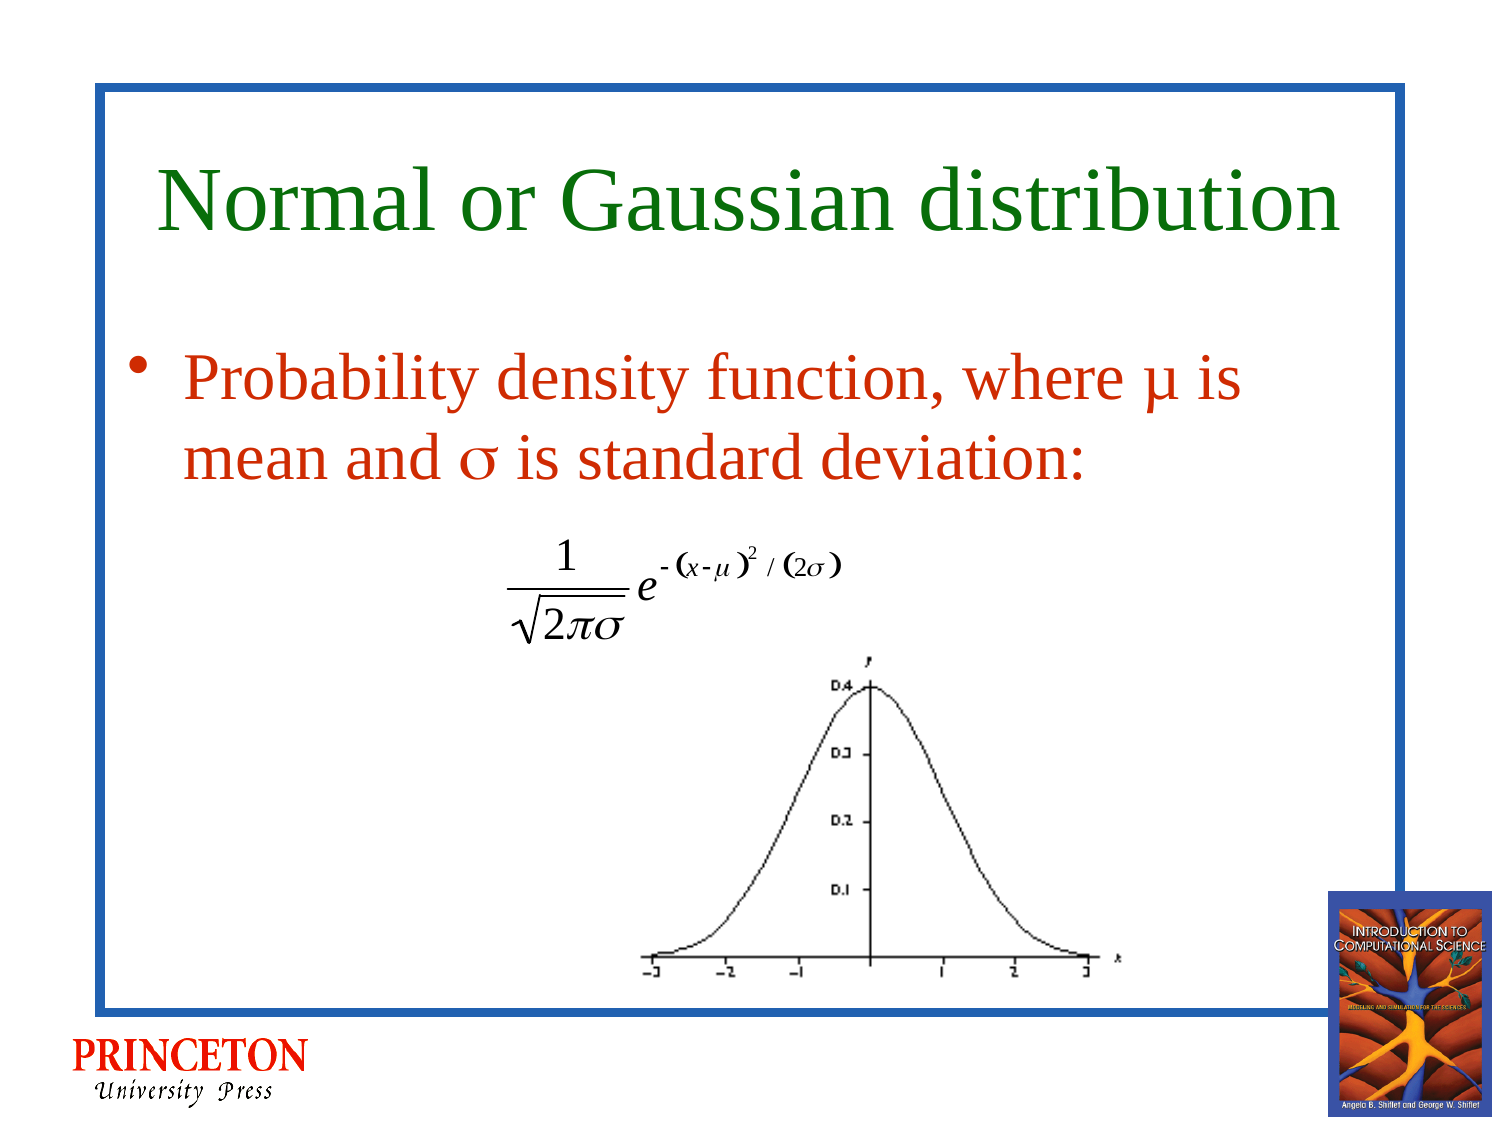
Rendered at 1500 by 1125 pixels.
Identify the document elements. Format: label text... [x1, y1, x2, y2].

picture [1328, 891, 1492, 1117]
list Probability density function, where µ is mean and  is standard deviation: [112, 324, 1401, 538]
title Normal or Gaussian distribution [112, 99, 1388, 288]
picture [612, 649, 1155, 986]
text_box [499, 530, 843, 648]
